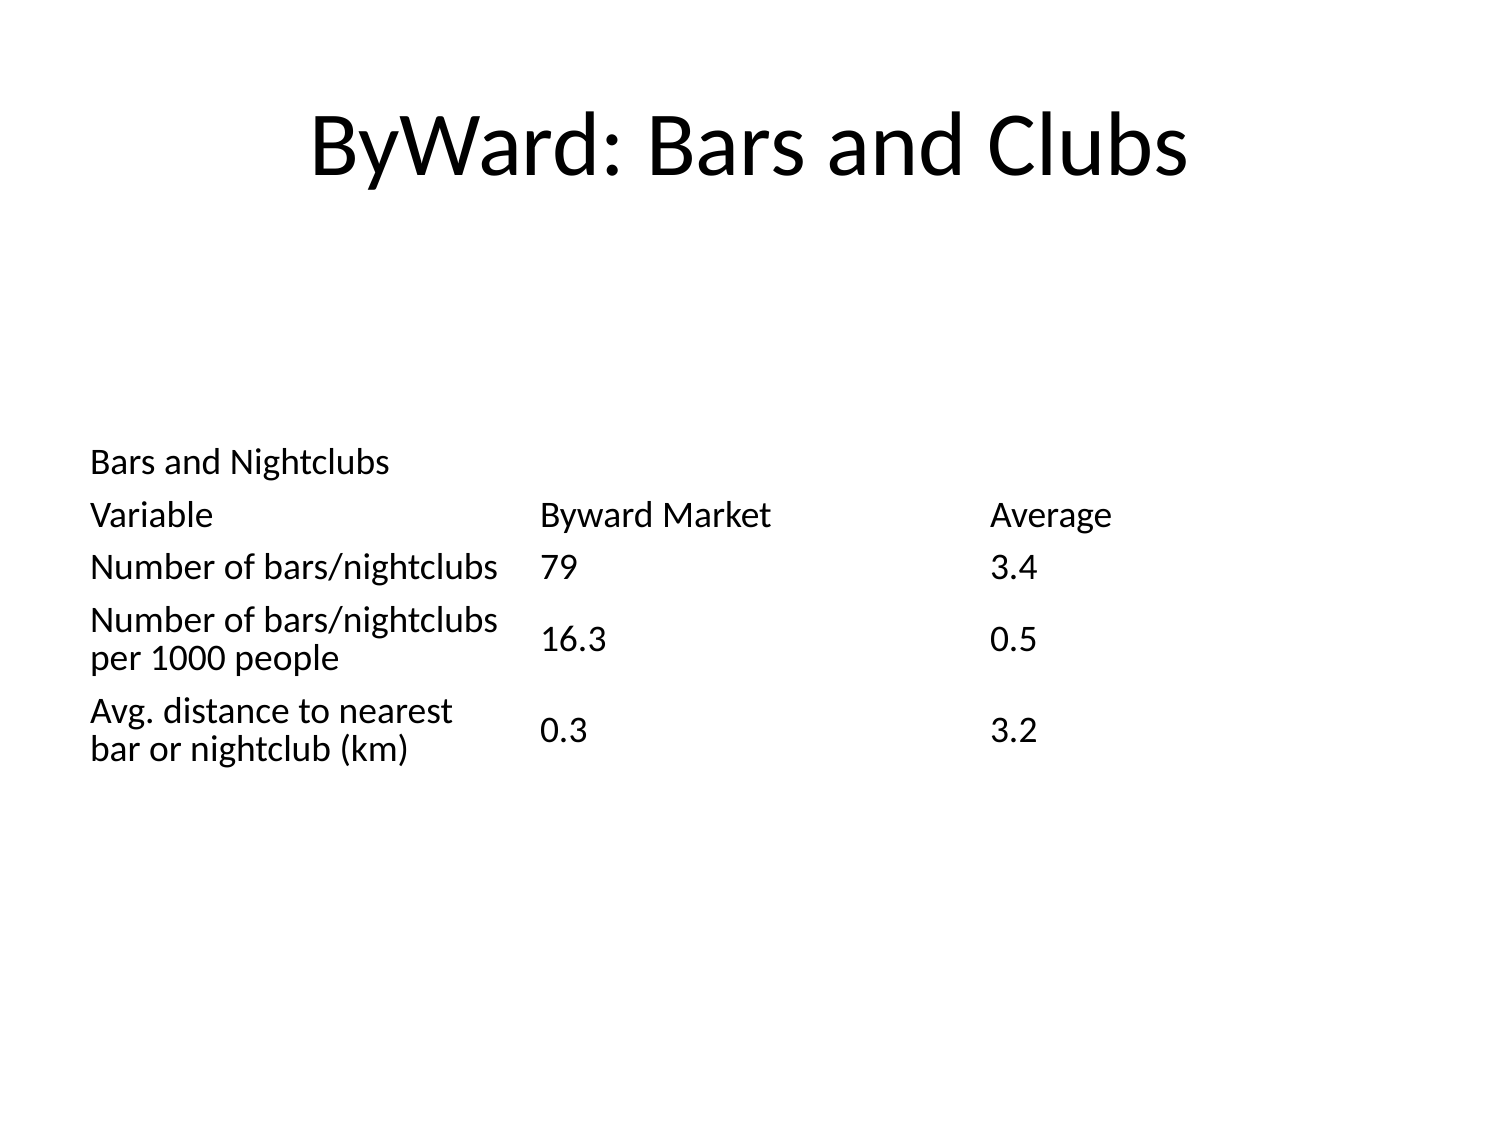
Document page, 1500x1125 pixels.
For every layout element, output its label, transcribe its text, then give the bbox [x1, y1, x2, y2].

table_cell 79 [525, 544, 975, 597]
table_cell 3.4 [975, 544, 1425, 597]
table_cell Avg. distance to nearest bar or nightclub (km) [75, 688, 525, 778]
table_cell 0.3 [525, 688, 975, 778]
table_cell 3.2 [975, 688, 1425, 778]
table_cell Number of bars/nightclubs per 1000 people [75, 597, 525, 688]
title ByWard: Bars and Clubs [75, 45, 1425, 233]
table_cell 0.5 [975, 597, 1425, 688]
table_header Bars and Nightclubs [75, 439, 1425, 492]
table_cell Average [975, 492, 1425, 544]
table_cell Byward Market [525, 492, 975, 544]
table_cell Variable [75, 492, 525, 544]
table_cell 16.3 [525, 597, 975, 688]
table_cell Number of bars/nightclubs [75, 544, 525, 597]
